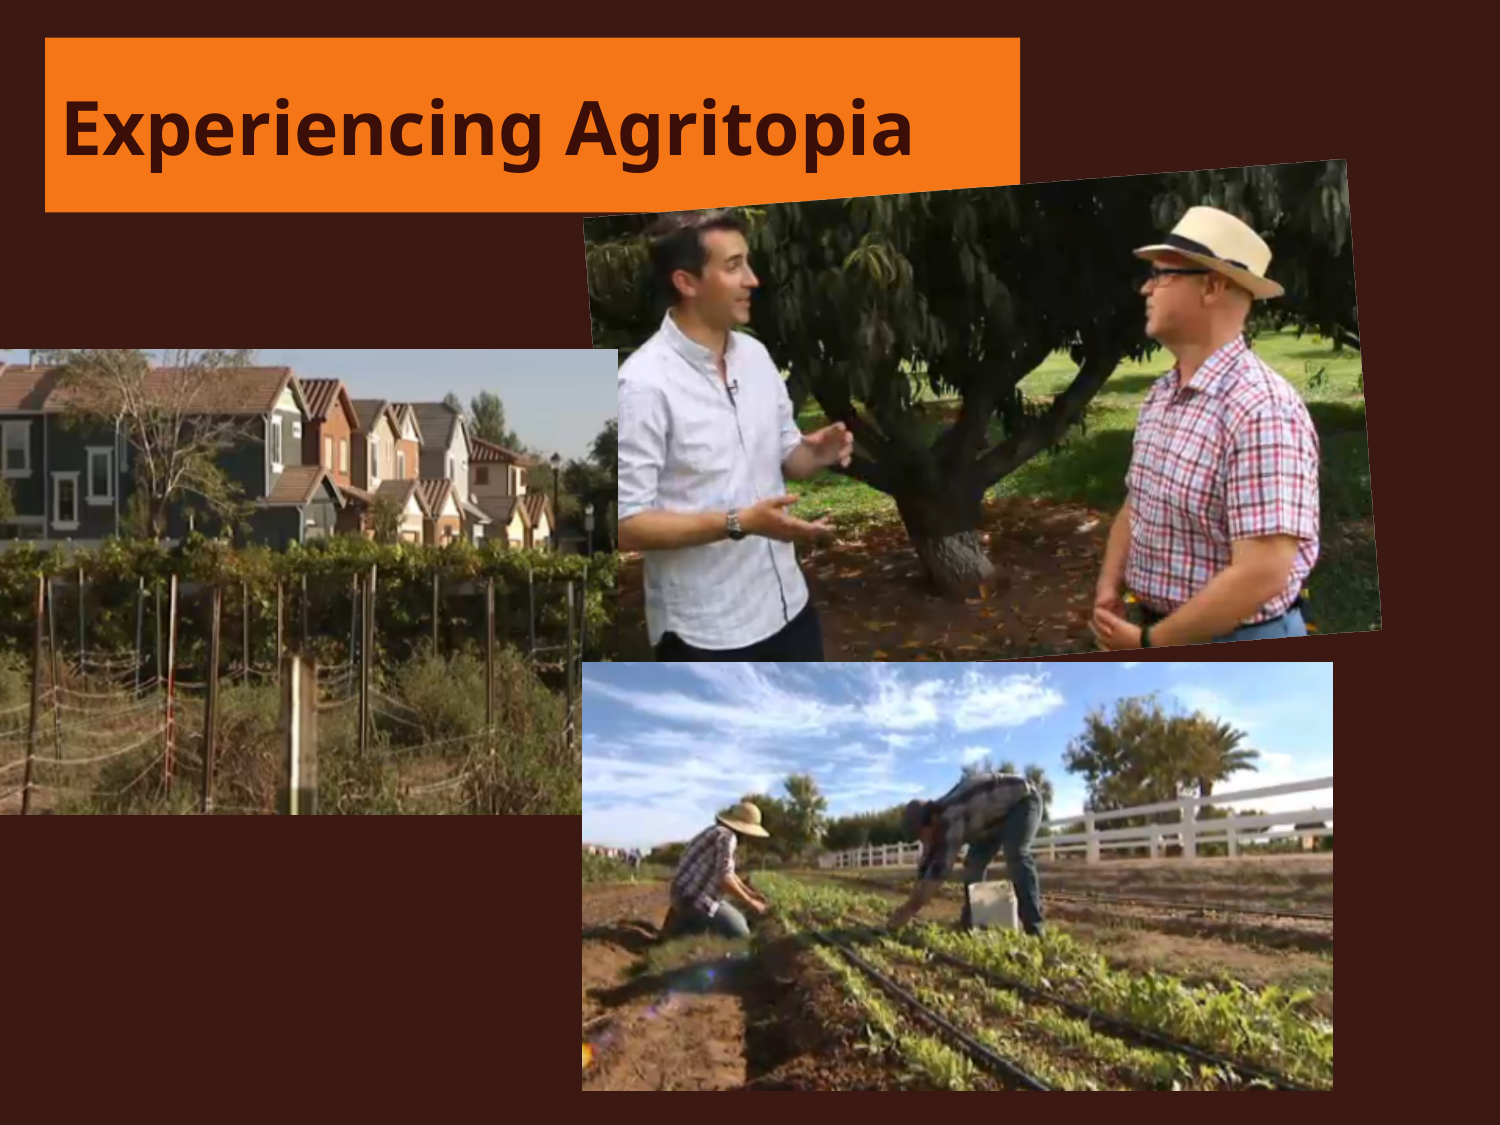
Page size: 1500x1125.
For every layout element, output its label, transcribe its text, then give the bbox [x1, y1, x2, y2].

picture [0, 160, 1381, 1091]
title Experiencing Agritopia [45, 37, 1021, 213]
